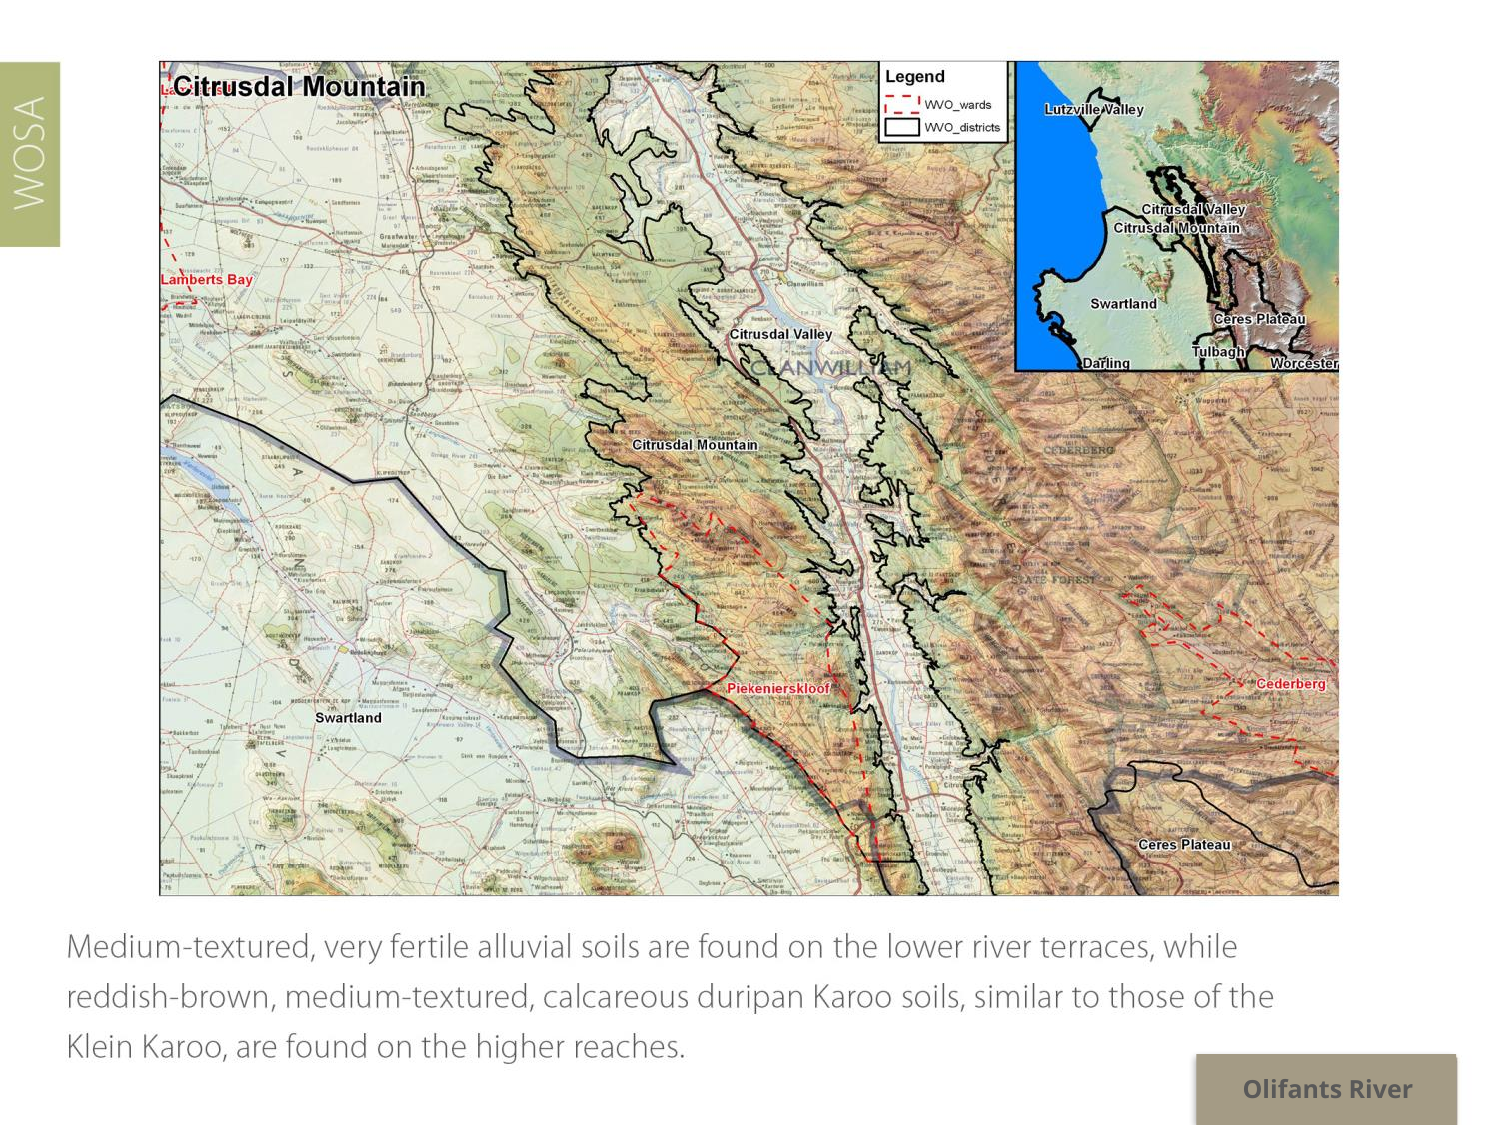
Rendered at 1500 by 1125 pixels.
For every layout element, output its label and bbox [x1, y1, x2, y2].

picture [0, 0, 1500, 1125]
text_box [1196, 1053, 1457, 1125]
